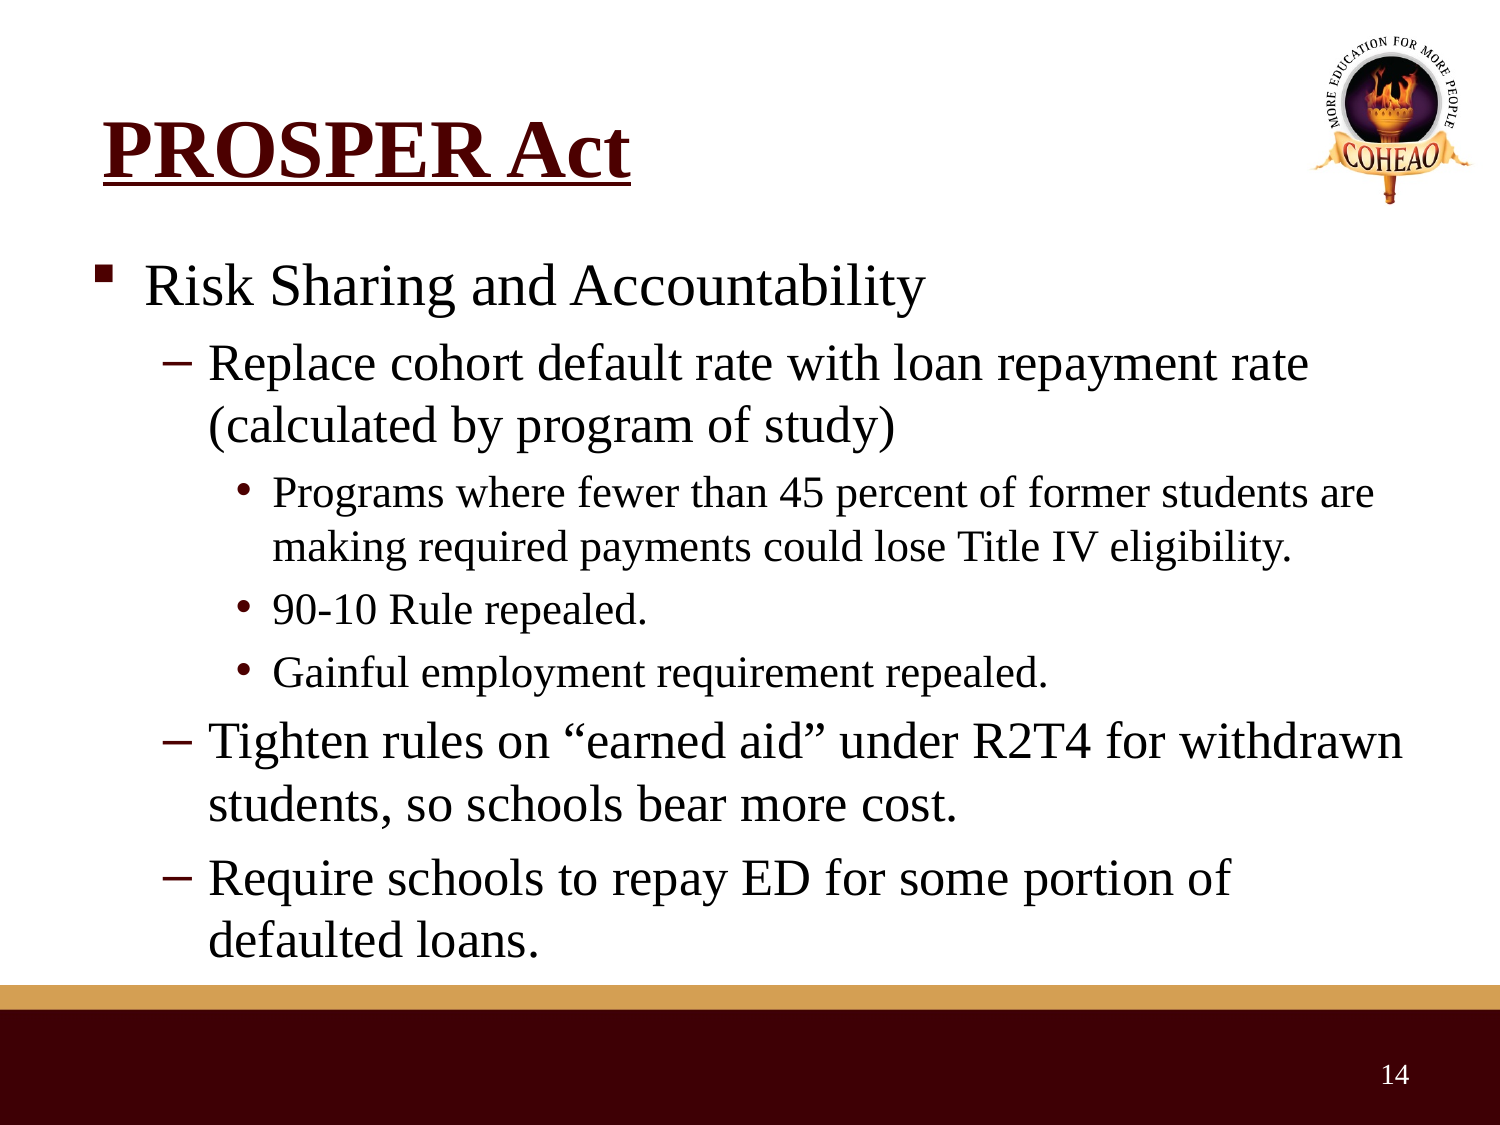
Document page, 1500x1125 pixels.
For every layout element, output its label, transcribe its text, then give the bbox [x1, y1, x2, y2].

slide_number 14 [1074, 1042, 1425, 1103]
picture [0, 985, 1500, 1125]
title PROSPER Act [87, 50, 1300, 237]
list Risk Sharing and Accountability Replace cohort default rate with loan repayment rate (calculated by program of study) Programs where fewer than 45 percent of former students are making required payments could lose Title IV eligibility. 90-10 Rule repealed. Gainful employment requirement repealed. Tighten rules on “earned aid” under R2T4 for withdrawn students, so schools bear more cost. Require schools to repay ED for some portion of defaulted loans. [75, 237, 1425, 980]
picture [1296, 19, 1488, 238]
